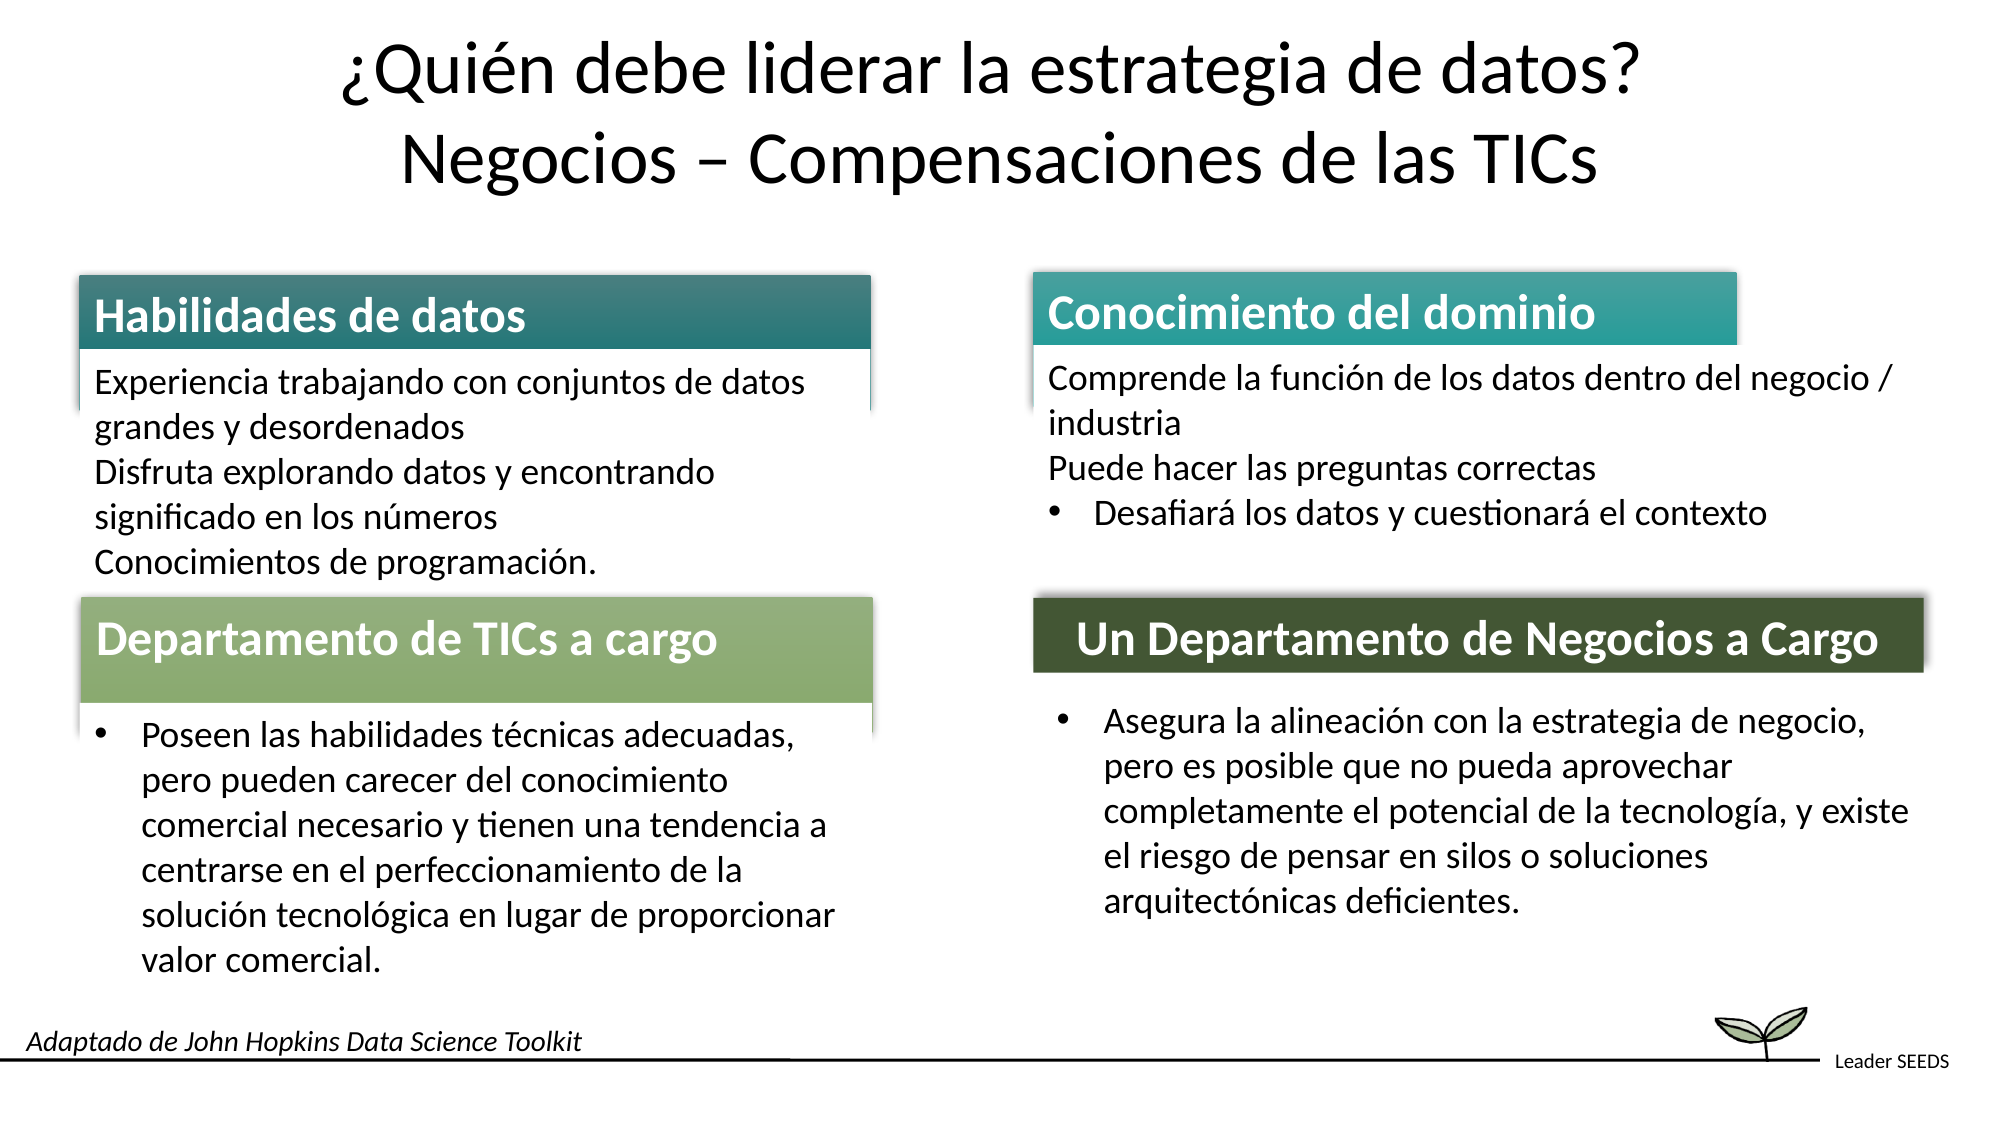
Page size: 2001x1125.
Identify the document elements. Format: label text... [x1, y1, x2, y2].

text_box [79, 275, 871, 597]
text_box Adaptado de John Hopkins Data Science Toolkit [11, 1015, 731, 1066]
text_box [1033, 272, 1924, 543]
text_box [79, 597, 873, 991]
text_box ¿Quién debe liderar la estrategia de datos? Negocios – Compensaciones de las TICs [79, 11, 1921, 207]
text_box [1033, 597, 1933, 931]
